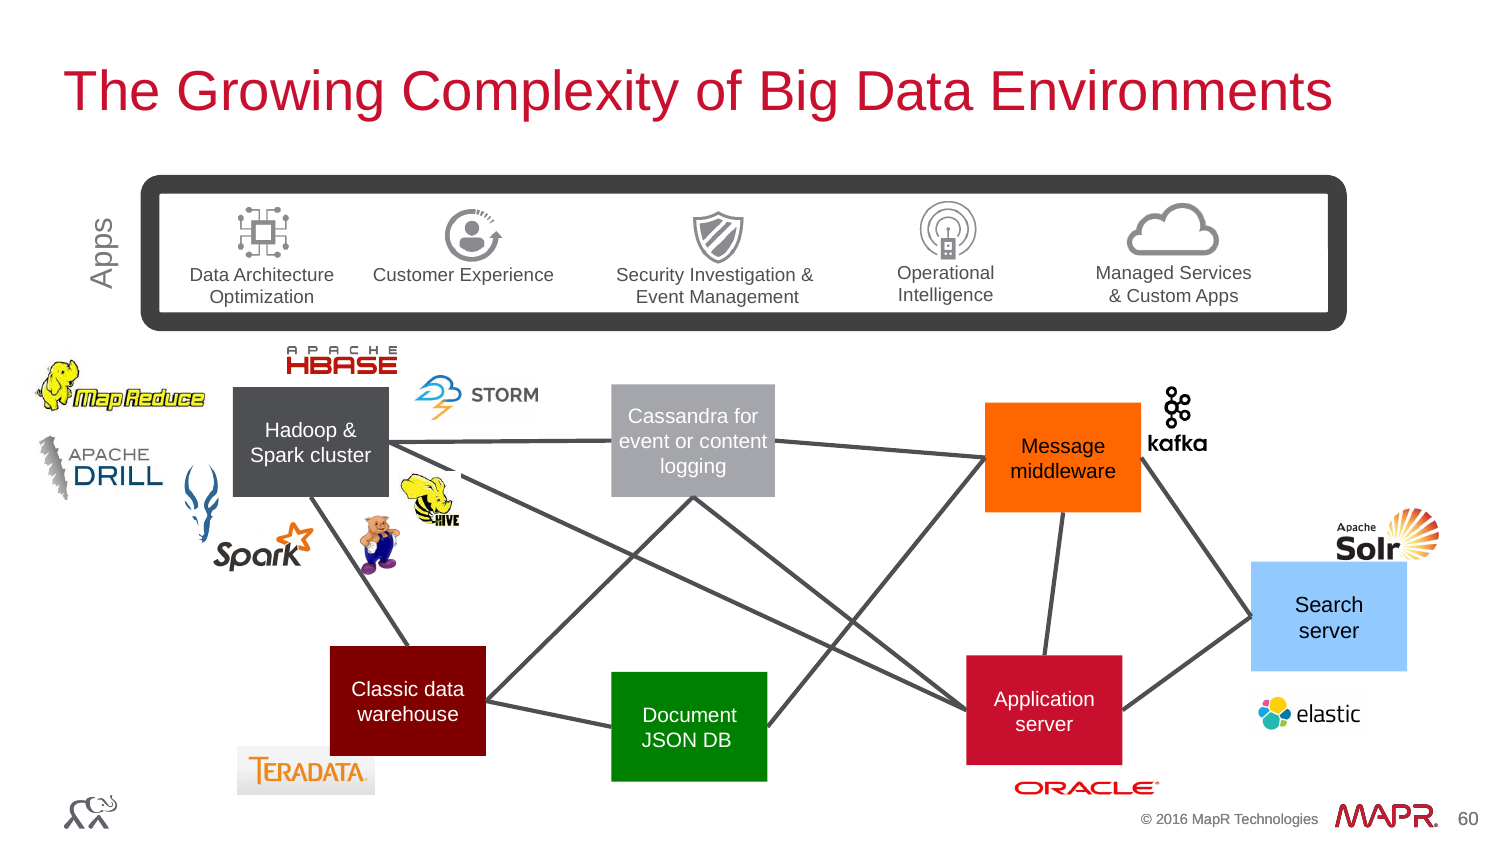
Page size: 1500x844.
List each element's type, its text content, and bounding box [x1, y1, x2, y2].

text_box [485, 719, 612, 728]
picture [1250, 688, 1370, 734]
picture [349, 471, 462, 579]
picture [690, 209, 746, 266]
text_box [774, 440, 986, 458]
picture [443, 205, 504, 266]
picture [1124, 184, 1222, 281]
text_box Apps [74, 184, 124, 323]
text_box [388, 441, 967, 711]
title The Growing Complexity of Big Data Environments [48, 30, 1399, 145]
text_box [310, 496, 383, 647]
text_box Cassandra for event or content logging [611, 384, 775, 440]
text_box Document JSON DB [611, 719, 768, 782]
picture [1335, 804, 1438, 831]
picture [287, 346, 397, 374]
picture [56, 778, 126, 844]
text_box [149, 184, 1338, 322]
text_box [1141, 457, 1252, 615]
text_box Message middleware [985, 402, 1135, 513]
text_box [1044, 512, 1064, 656]
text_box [1122, 616, 1252, 711]
text_box Search server [1257, 561, 1408, 672]
text_box Application server [966, 655, 1123, 766]
picture [236, 205, 290, 259]
picture [178, 459, 310, 573]
picture [1013, 772, 1161, 815]
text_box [485, 496, 694, 702]
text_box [767, 465, 986, 728]
picture [237, 746, 376, 795]
picture [916, 199, 979, 261]
picture [414, 375, 538, 420]
picture [1141, 379, 1213, 457]
picture [24, 346, 207, 500]
text_box Classic data warehouse [329, 655, 486, 756]
text_box Hadoop & Spark cluster [232, 387, 389, 497]
picture [1325, 499, 1449, 568]
